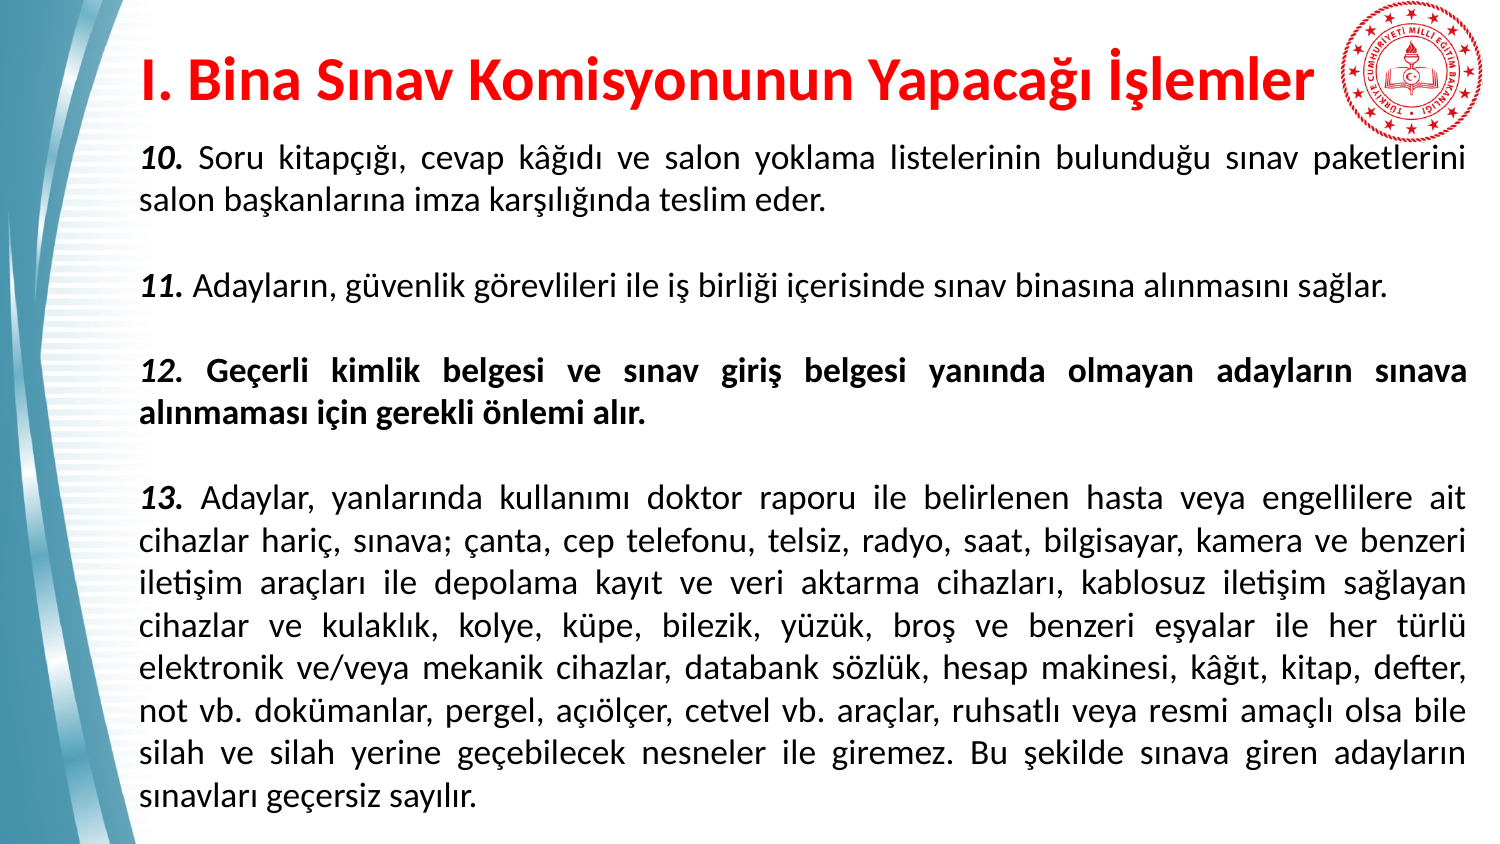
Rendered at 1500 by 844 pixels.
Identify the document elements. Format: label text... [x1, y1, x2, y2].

picture [1340, 0, 1483, 126]
text_box 10. Soru kitapçığı, cevap kâğıdı ve salon yoklama listelerinin bulunduğu sınav paketlerini salon başkanlarına imza karşılığında teslim eder. 11. Adayların, güvenlik görevlileri ile iş birliği içerisinde sınav binasına alınmasını sağlar. 12. Geçerli kimlik belgesi ve sınav giriş belgesi yanında olmayan adayların sınava alınmaması için gerekli önlemi alır. 13. Adaylar, yanlarında kullanımı doktor raporu ile belirlenen hasta veya engellilere ait cihazlar hariç, sınava; çanta, cep telefonu, telsiz, radyo, saat, bilgisayar, kamera ve benzeri iletişim araçları ile depolama kayıt ve veri aktarma cihazları, kablosuz iletişim sağlayan cihazlar ve kulaklık, kolye, küpe, bilezik, yüzük, broş ve benzeri eşyalar ile her türlü elektronik ve/veya mekanik cihazlar, databank sözlük, hesap makinesi, kâğıt, kitap, defter, not vb. dokümanlar, pergel, açıölçer, cetvel vb. araçlar, ruhsatlı veya resmi amaçlı olsa bile silah ve silah yerine geçebilecek nesneler ile giremez. Bu şekilde sınava giren adayların sınavları geçersiz sayılır. [123, 126, 1484, 825]
title I. Bina Sınav Komisyonunun Yapacağı İşlemler [101, 5, 1356, 146]
picture [0, 0, 916, 844]
